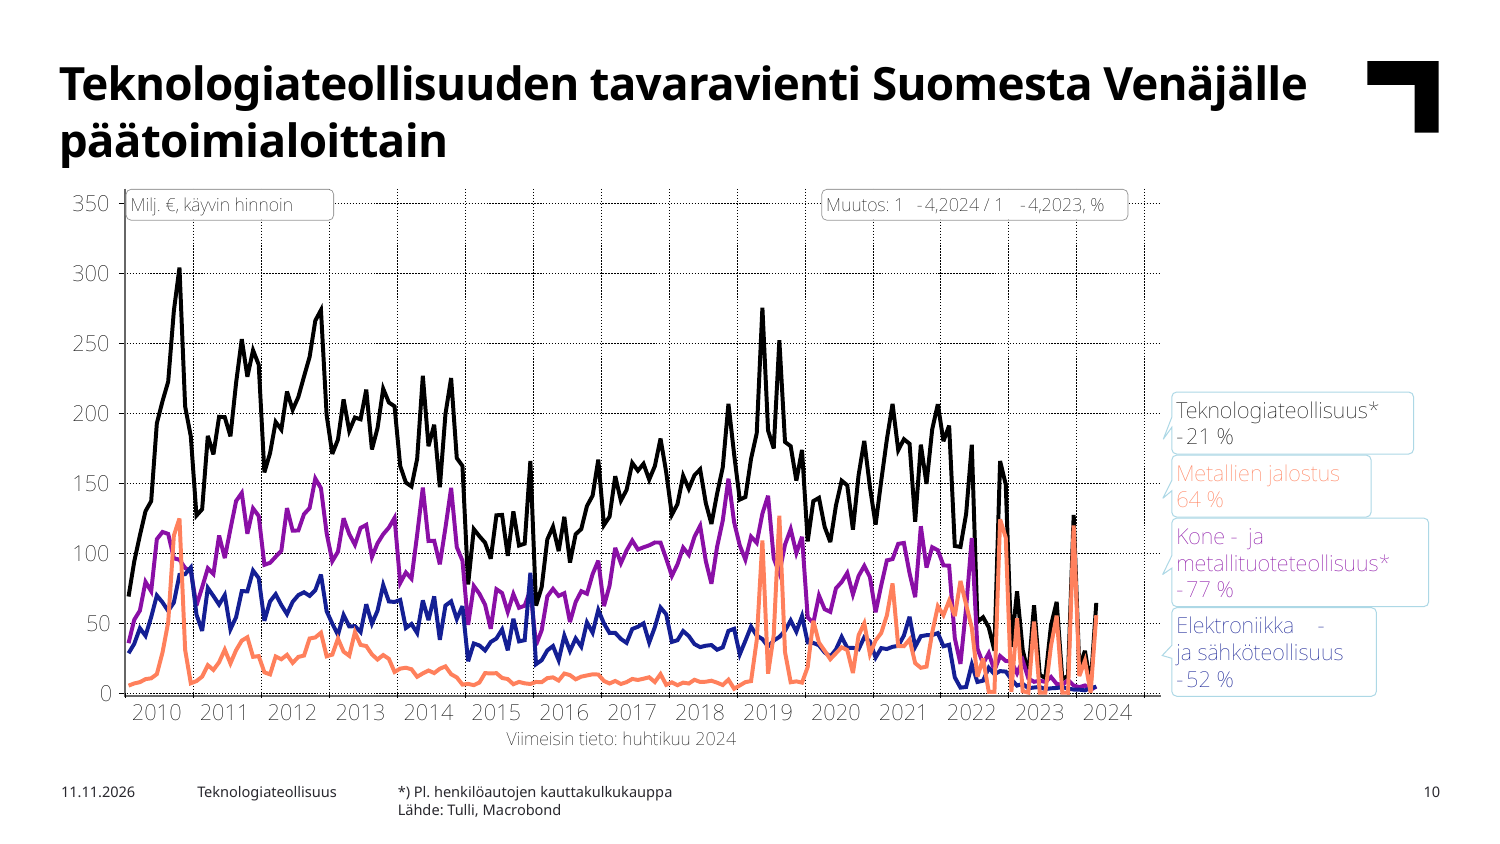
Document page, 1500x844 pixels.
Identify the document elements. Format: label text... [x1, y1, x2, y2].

slide_number 10 [1313, 775, 1456, 803]
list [63, 180, 1438, 763]
list Teknologiateollisuuden tavaravienti Suomesta Venäjälle päätoimialoittain [41, 46, 1353, 153]
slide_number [46, 775, 182, 803]
footer Teknologiateollisuus [182, 775, 382, 803]
list *) Pl. henkilöautojen kauttakulkukauppa Lähde: Tulli, Macrobond [382, 775, 871, 803]
